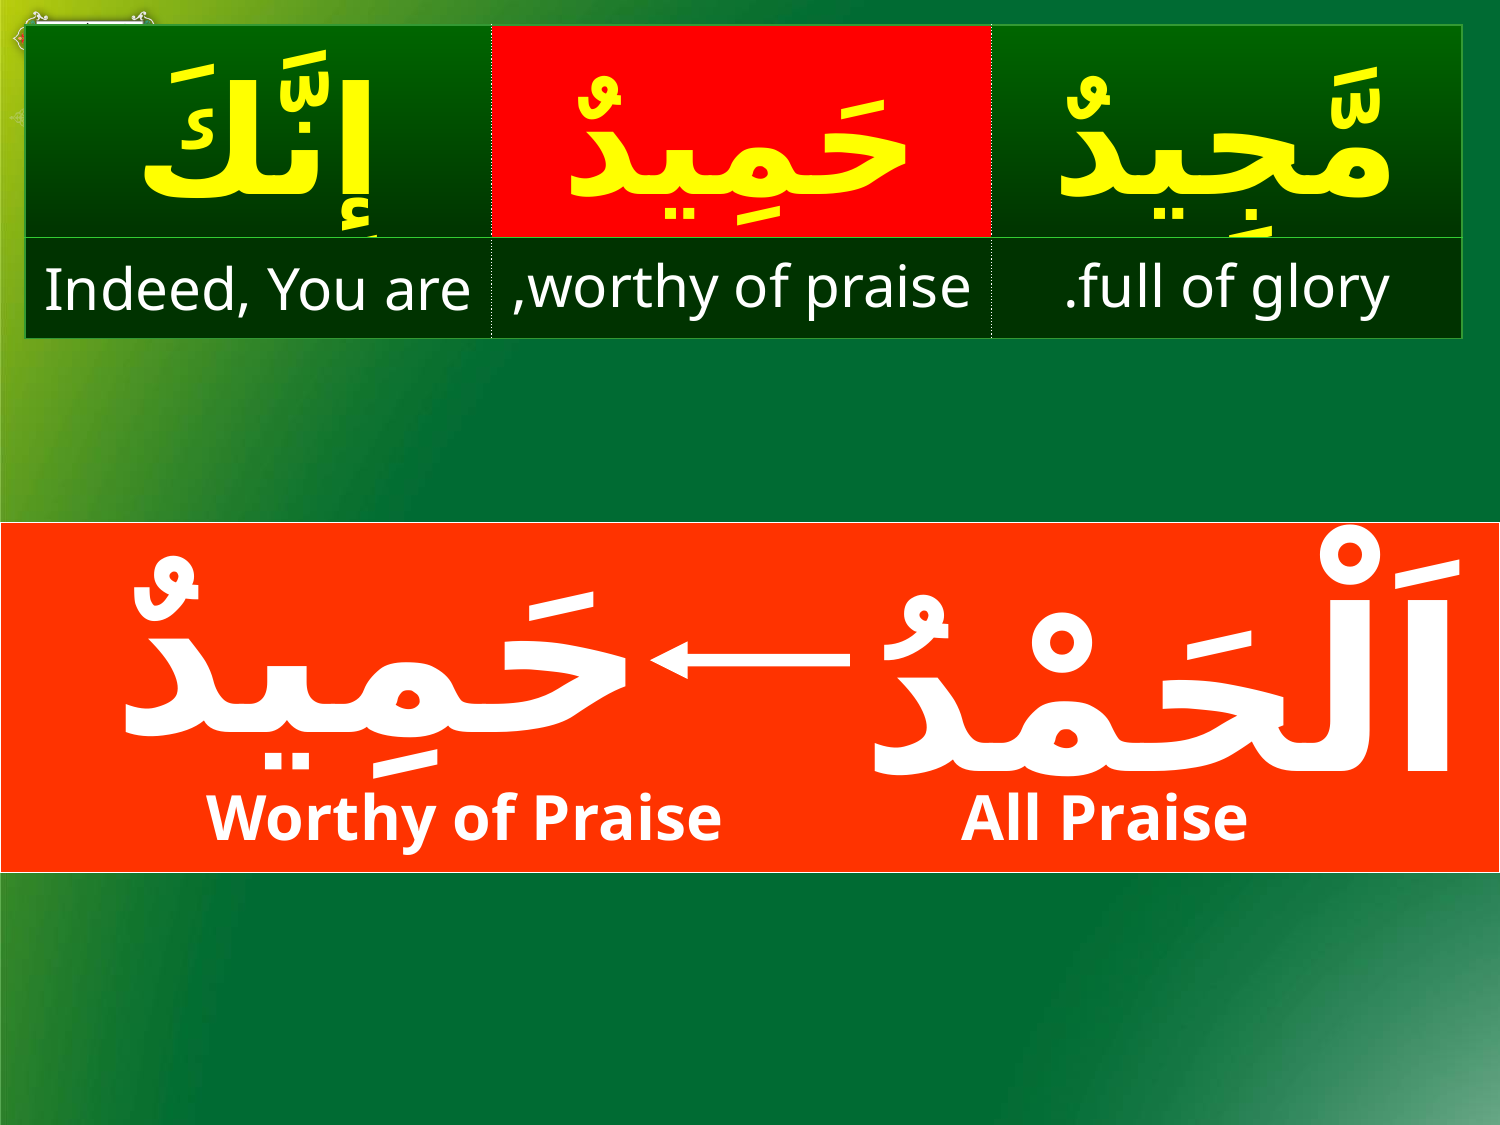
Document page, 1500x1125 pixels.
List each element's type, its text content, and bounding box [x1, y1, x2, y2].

table_header حَمِيدٌ [492, 26, 992, 237]
text_box All Praise [946, 770, 1266, 860]
text_box اَلْحَمْدُ [768, 538, 1483, 824]
picture [0, 0, 1500, 522]
picture [0, 873, 1500, 1125]
table_header إِنَّكَ [26, 26, 492, 237]
text_box حَمِيدٌ [97, 499, 742, 785]
table_header مَّجِيدٌ [992, 26, 1461, 237]
text_box [649, 653, 850, 667]
text_box [0, 522, 1500, 873]
table_cell full of glory. [992, 238, 1461, 338]
table_cell Indeed, You are [26, 238, 492, 338]
table_cell worthy of praise, [492, 238, 992, 338]
text_box Worthy of Praise [191, 770, 739, 860]
